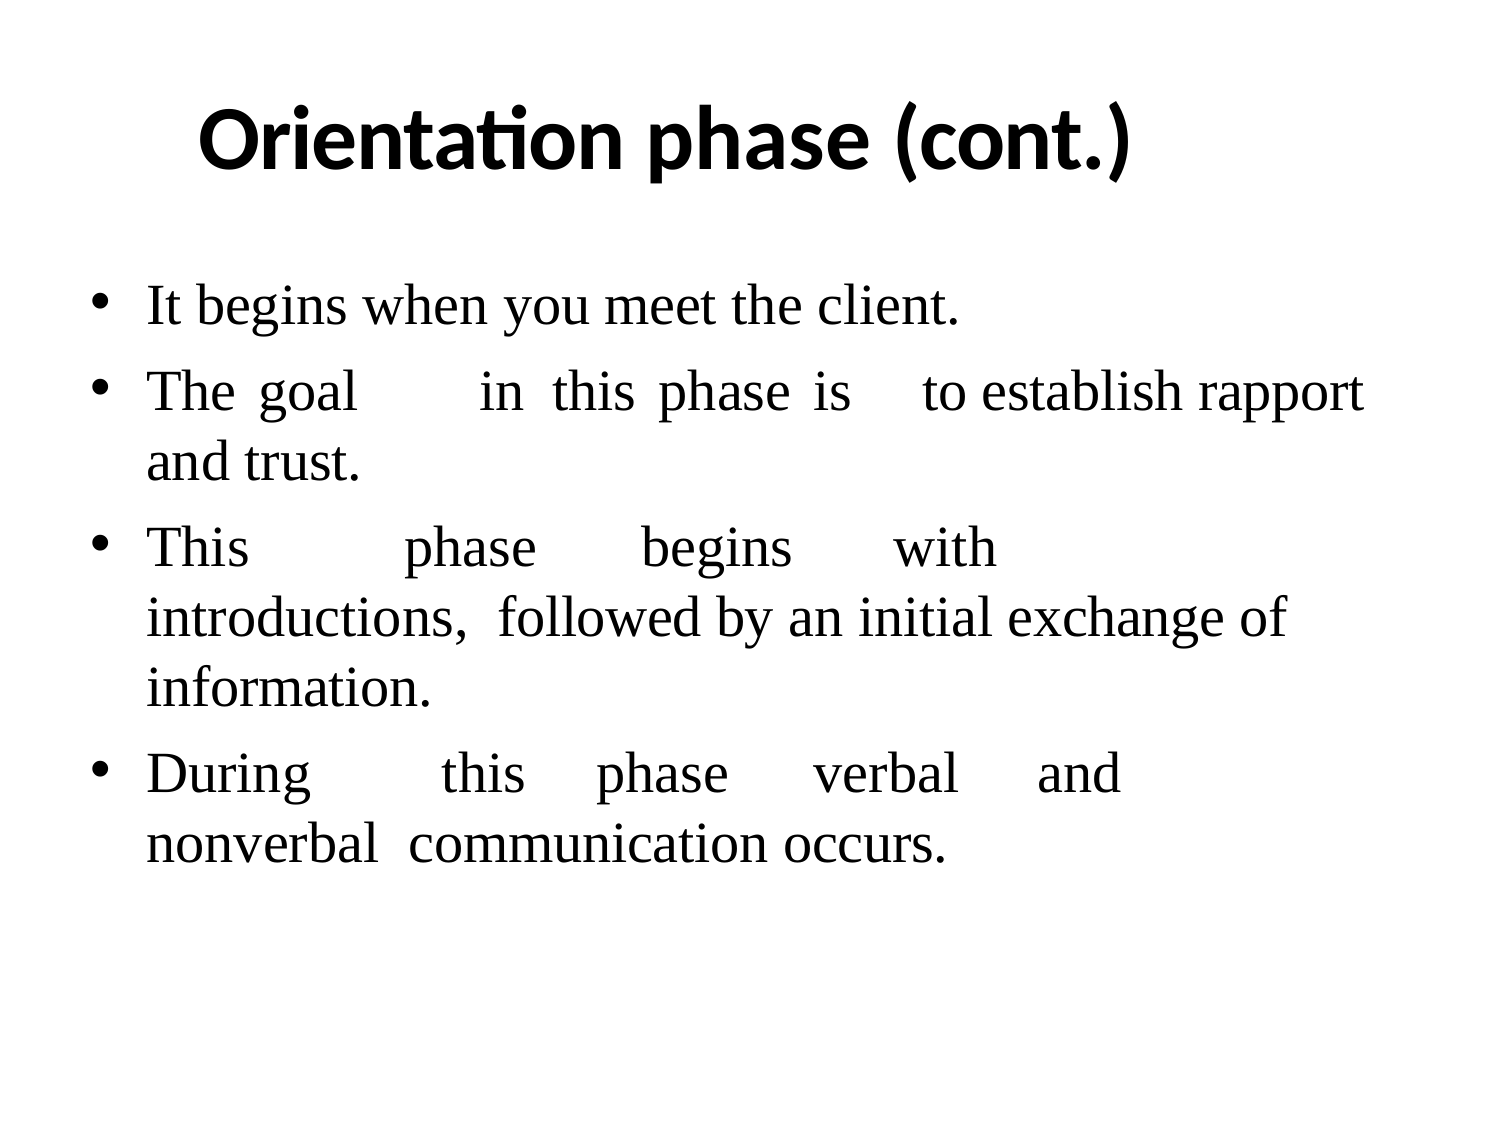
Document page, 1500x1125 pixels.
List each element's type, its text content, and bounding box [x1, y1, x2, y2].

title Orientation phase (cont.) [196, 75, 1304, 247]
list It begins when you meet the client. The goal in this phase is to establish rapport and trust. This phase begins with introductions, followed by an initial exchange of information. During this phase verbal and nonverbal communication occurs. [87, 247, 1413, 904]
